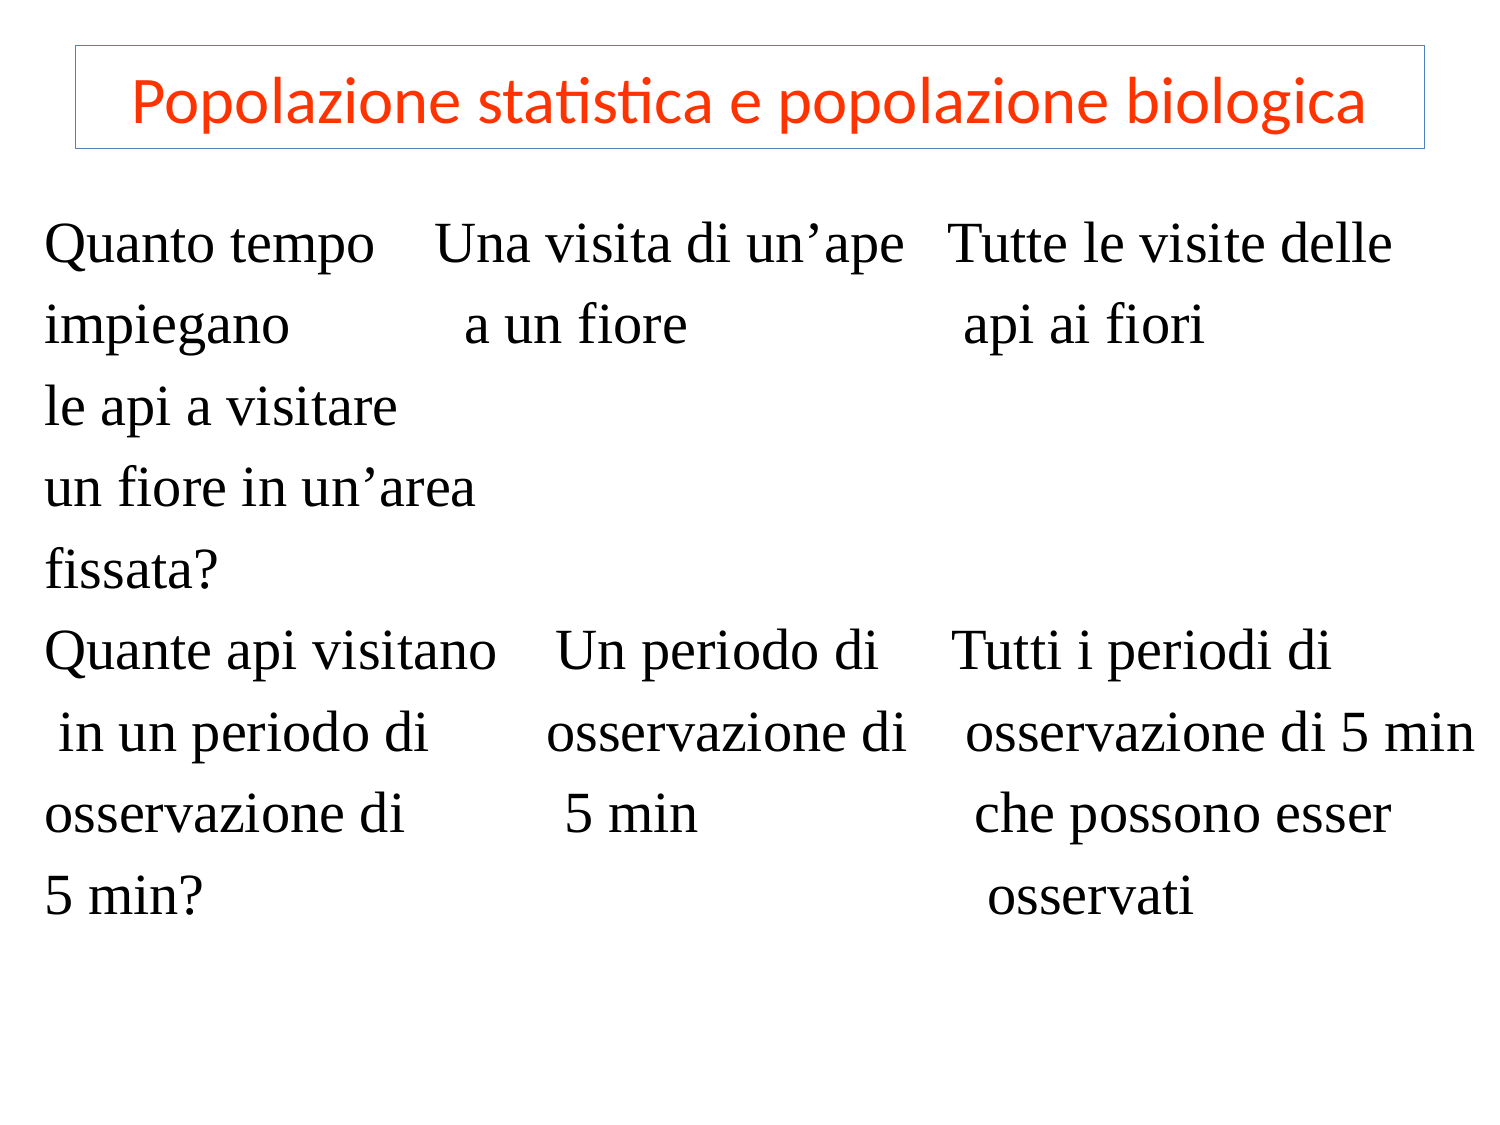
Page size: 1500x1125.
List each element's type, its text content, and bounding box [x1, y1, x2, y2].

list Quanto tempo Una visita di un’ape Tutte le visite delle impiegano a un fiore api ai fiori le api a visitare un fiore in un’area fissata? Quante api visitano Un periodo di Tutti i periodi di in un periodo di osservazione di osservazione di 5 min osservazione di 5 min che possono esser 5 min? osservati [29, 196, 1500, 939]
title Popolazione statistica e popolazione biologica [75, 45, 1425, 149]
